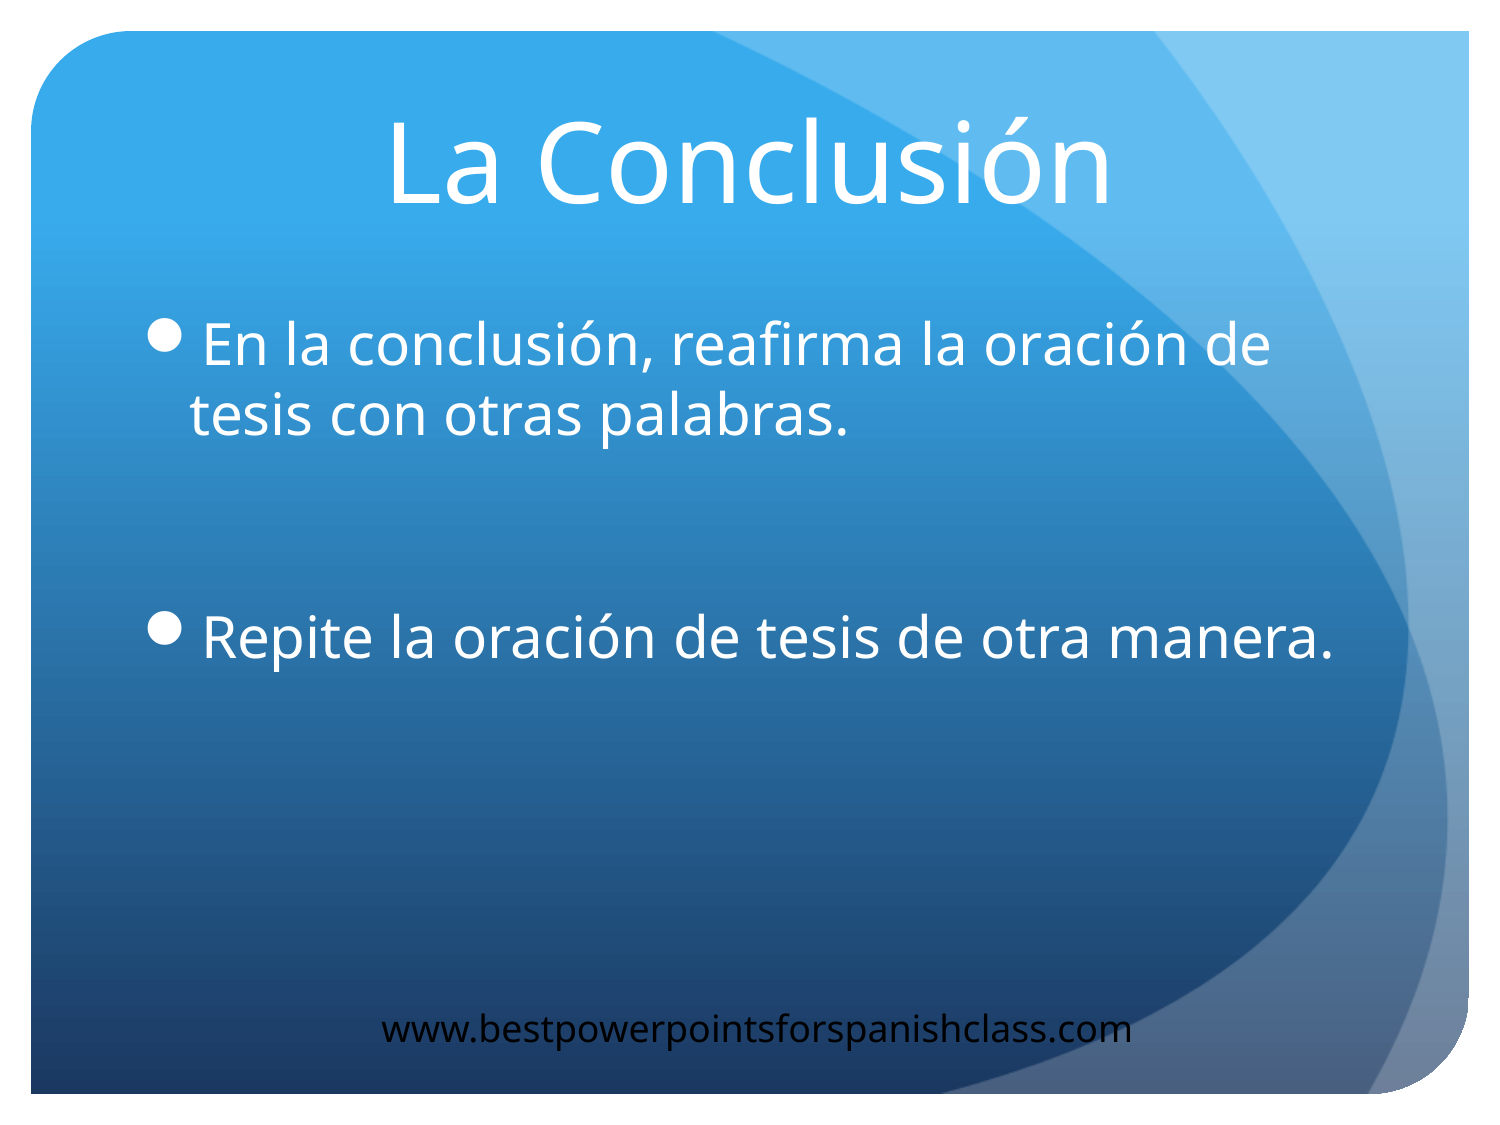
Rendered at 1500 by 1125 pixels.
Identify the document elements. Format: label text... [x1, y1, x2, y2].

text_box www.bestpowerpointsforspanishclass.com [366, 998, 1149, 1058]
title La Conclusión [127, 62, 1372, 234]
picture [24, 30, 1473, 1094]
list En la conclusión, reafirma la oración de tesis con otras palabras. Repite la oración de tesis de otra manera. [127, 299, 1372, 991]
